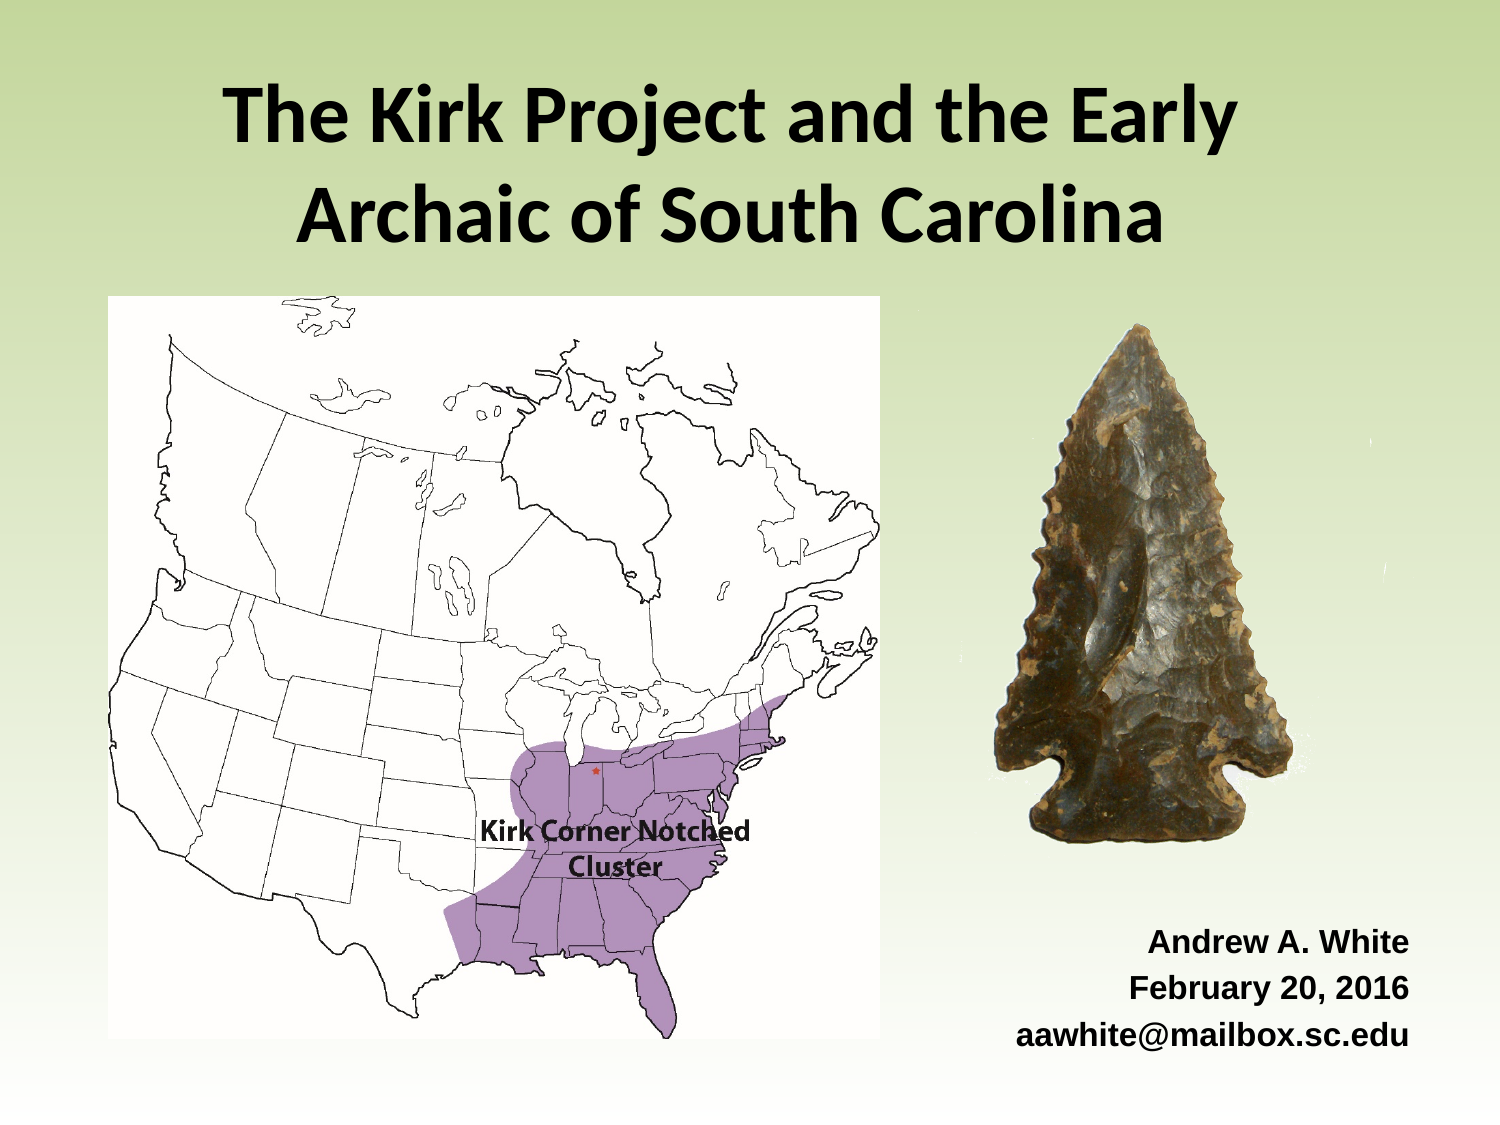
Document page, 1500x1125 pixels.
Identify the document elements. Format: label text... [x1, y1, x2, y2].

subtitle Andrew A. White February 20, 2016 aawhite@mailbox.sc.edu [987, 912, 1425, 1100]
title The Kirk Project and the Early Archaic of South Carolina [125, 15, 1338, 294]
picture [107, 287, 1426, 1039]
text_box [0, 0, 1500, 1125]
